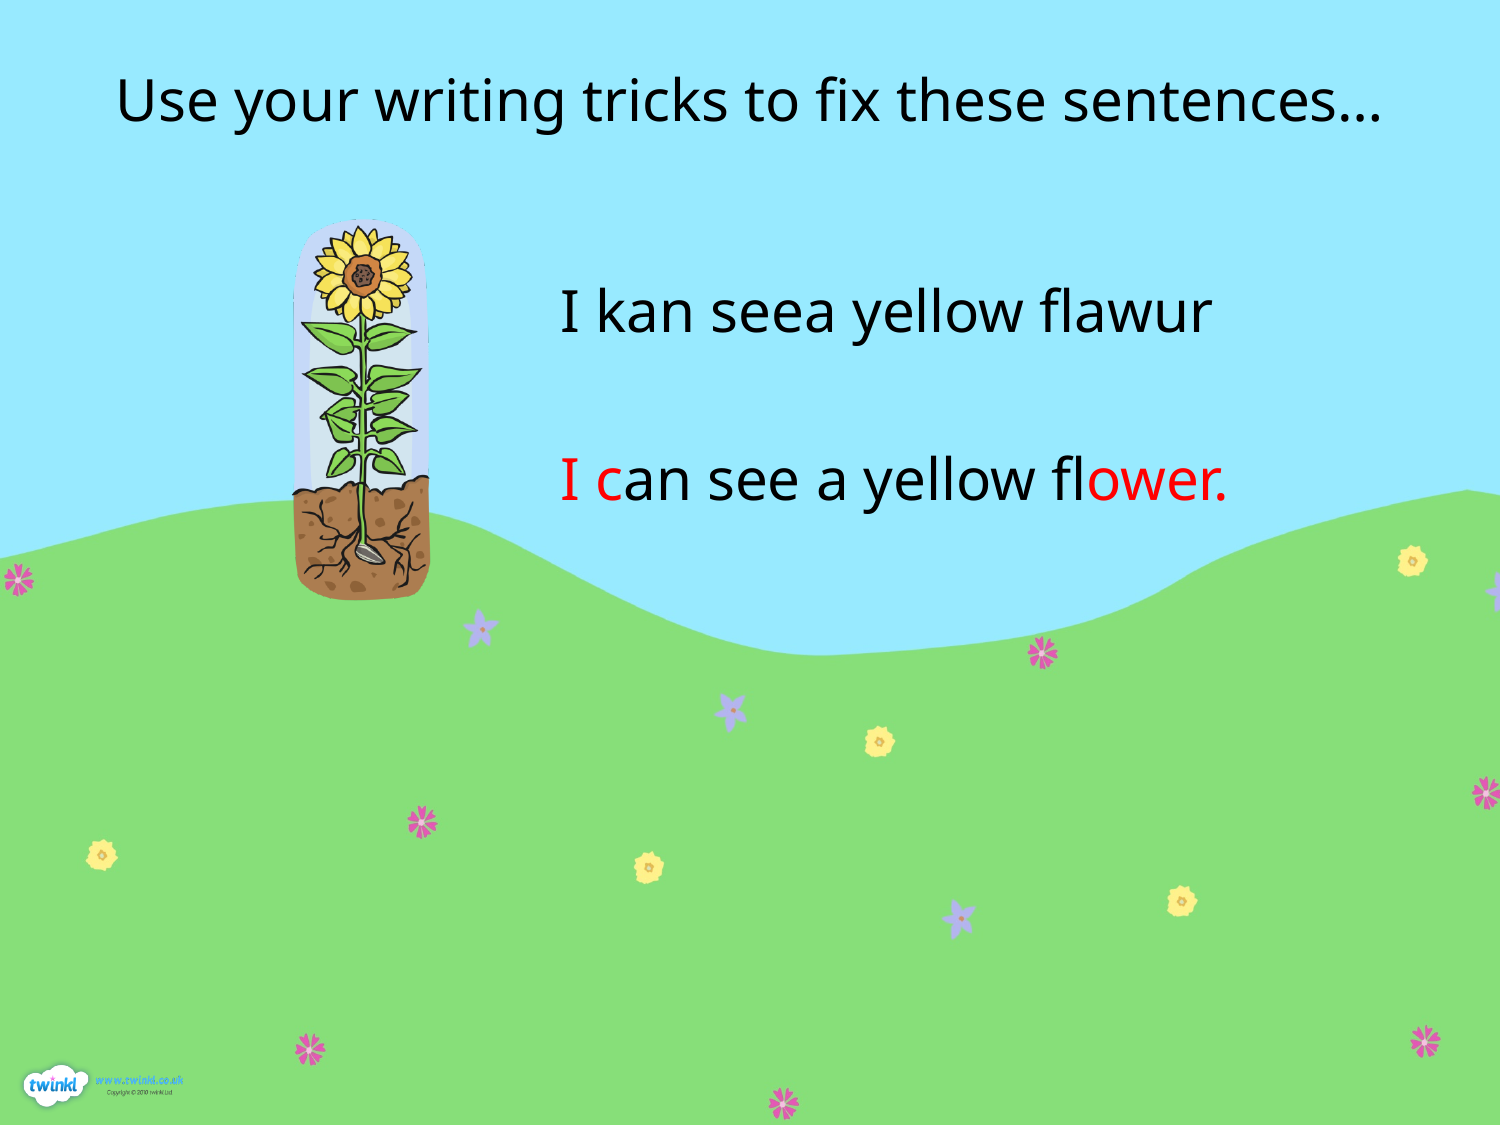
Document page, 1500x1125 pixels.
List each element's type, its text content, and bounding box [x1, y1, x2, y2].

text_box I can see a yellow flower. [478, 434, 1312, 520]
text_box I kan seea yellow flawur [478, 267, 1312, 352]
picture [0, 0, 1500, 1125]
text_box Use your writing tricks to fix these sentences… [47, 56, 1453, 141]
